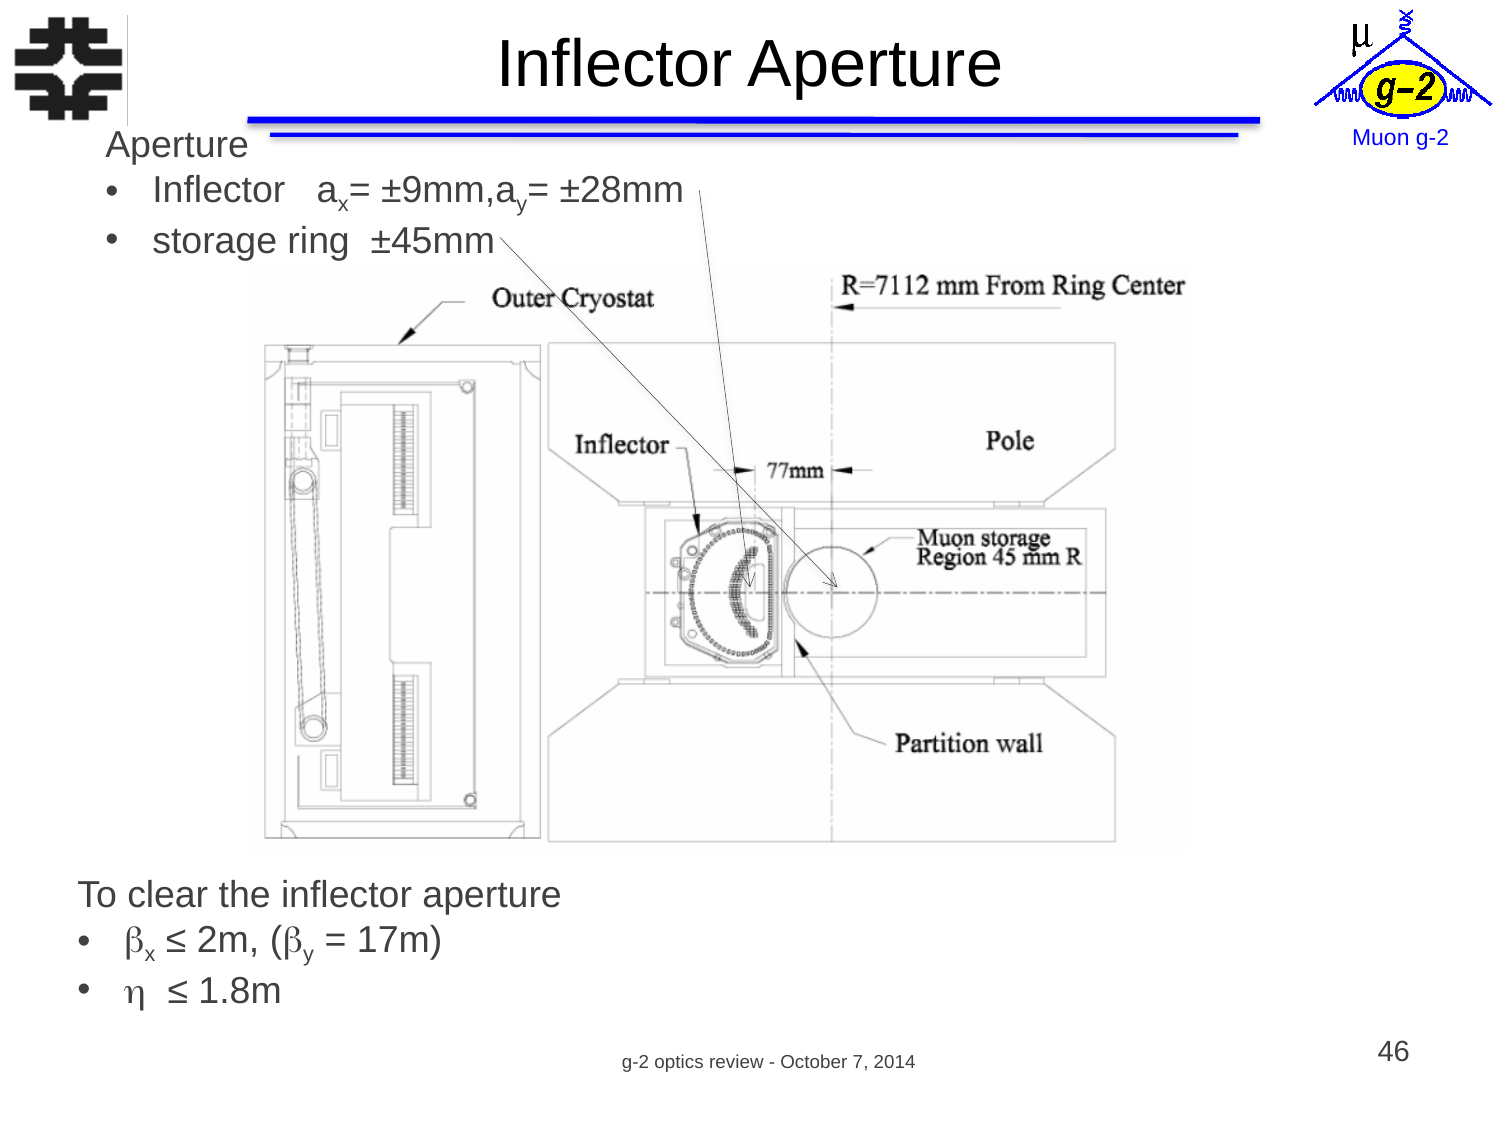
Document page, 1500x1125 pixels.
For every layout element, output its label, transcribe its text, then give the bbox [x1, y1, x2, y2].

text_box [702, 187, 751, 235]
text_box Inflector Aperture [306, 12, 1194, 113]
text_box To clear the inflector aperture bx ≤ 2m, (by = 17m) h ≤ 1.8m [62, 862, 700, 1064]
picture [249, 262, 1188, 853]
text_box Aperture Inflector ax= ±9mm,ay= ±28mm storage ring ±45mm [90, 112, 700, 269]
picture [1312, 8, 1493, 119]
footer g-2 optics review - October 7, 2014 [262, 1042, 1074, 1103]
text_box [499, 237, 838, 588]
slide_number 46 [1074, 1024, 1425, 1103]
picture [8, 15, 135, 126]
